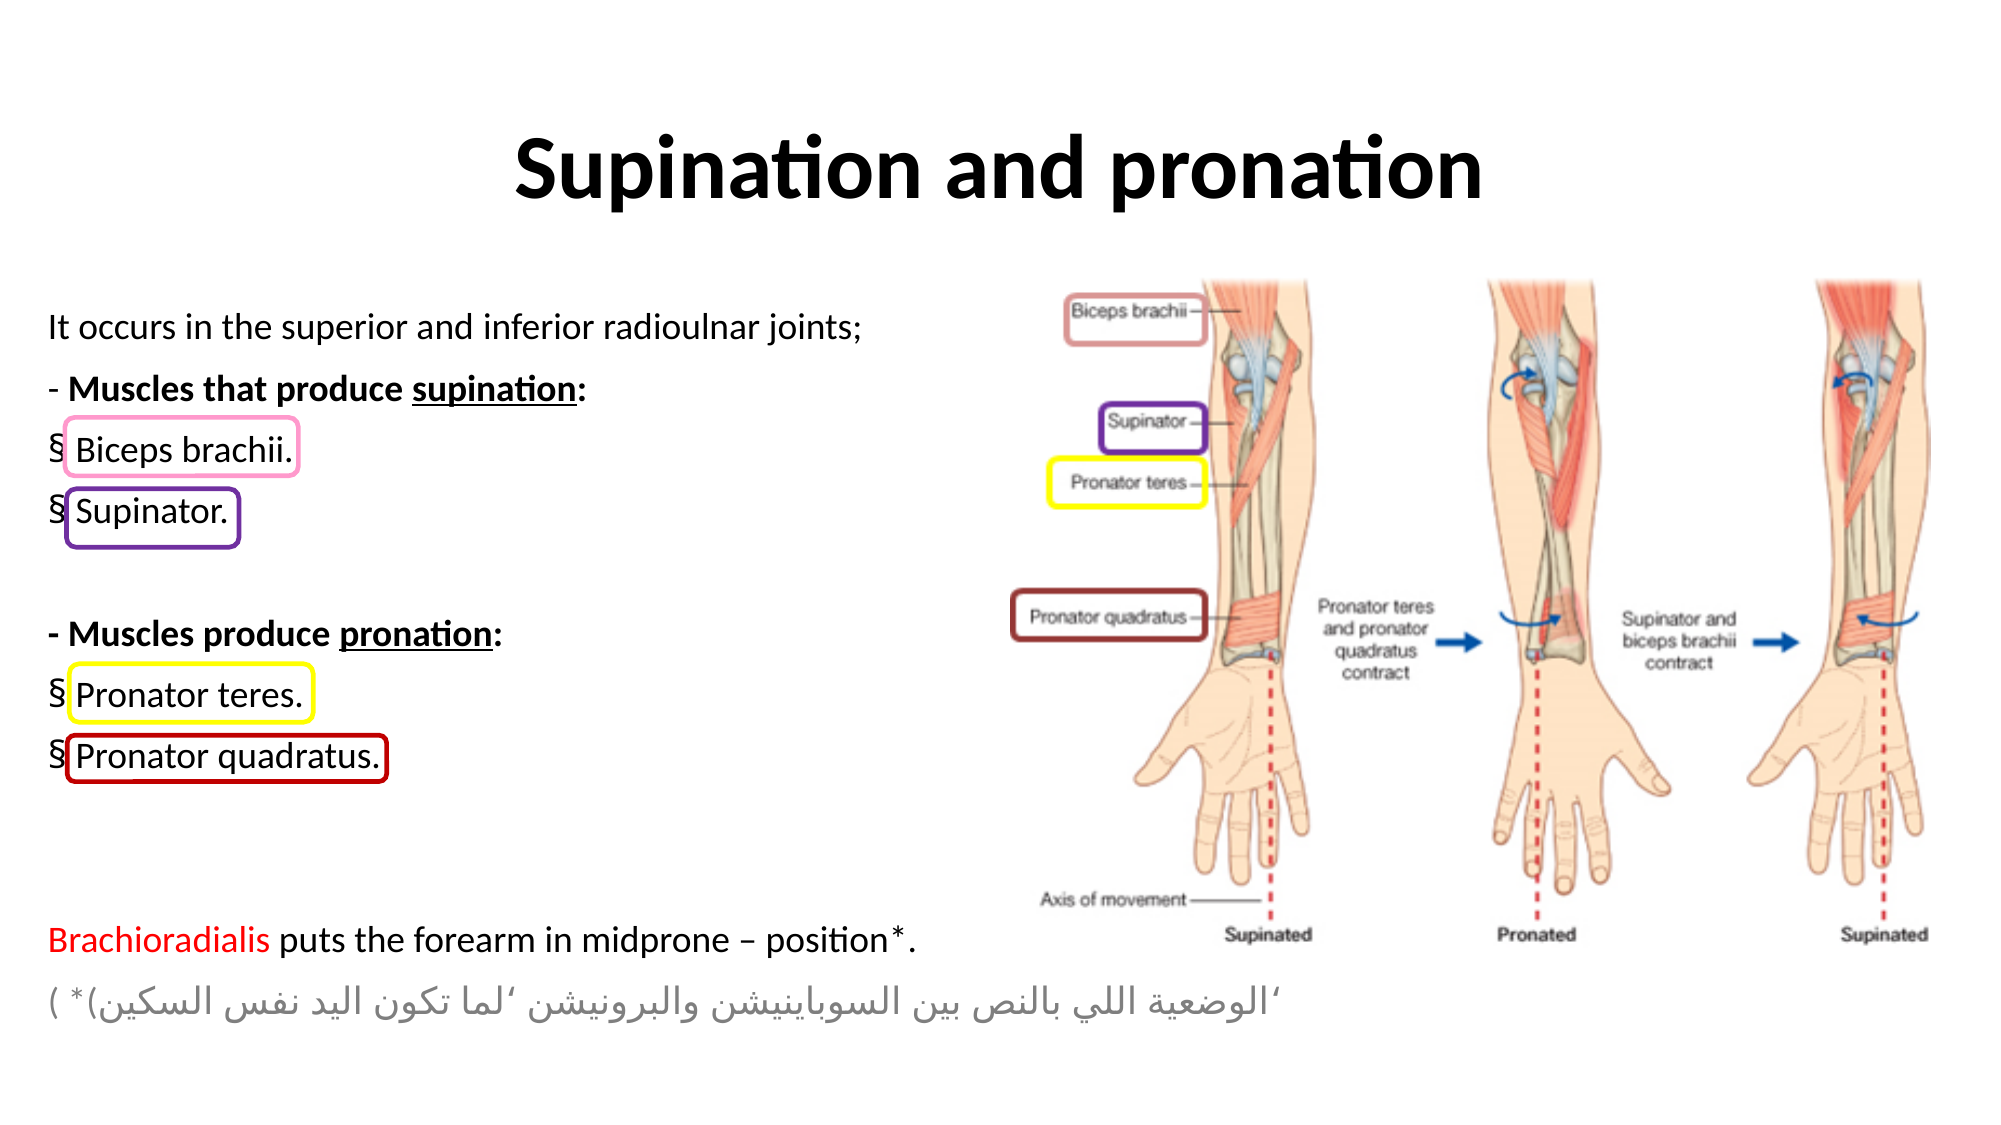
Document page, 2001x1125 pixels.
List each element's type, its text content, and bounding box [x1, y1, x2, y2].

text_box [65, 487, 241, 549]
text_box [66, 734, 388, 783]
text_box [68, 662, 315, 724]
picture [1010, 277, 1931, 952]
list It occurs in the superior and inferior radioulnar joints; - Muscles that produce supination: § Biceps brachii. § Supinator. - Muscles produce pronation: § Pronator teres. § Pronator quadratus. Brachioradialis puts the forearm in midprone – position*. ( *(الوضعية اللي بالنص بين السوباينيشن والبرونيشن ‘لما تكون اليد نفس السكين‘ [32, 299, 1503, 1070]
text_box [63, 416, 300, 477]
title Supination and pronation [137, 59, 1863, 278]
